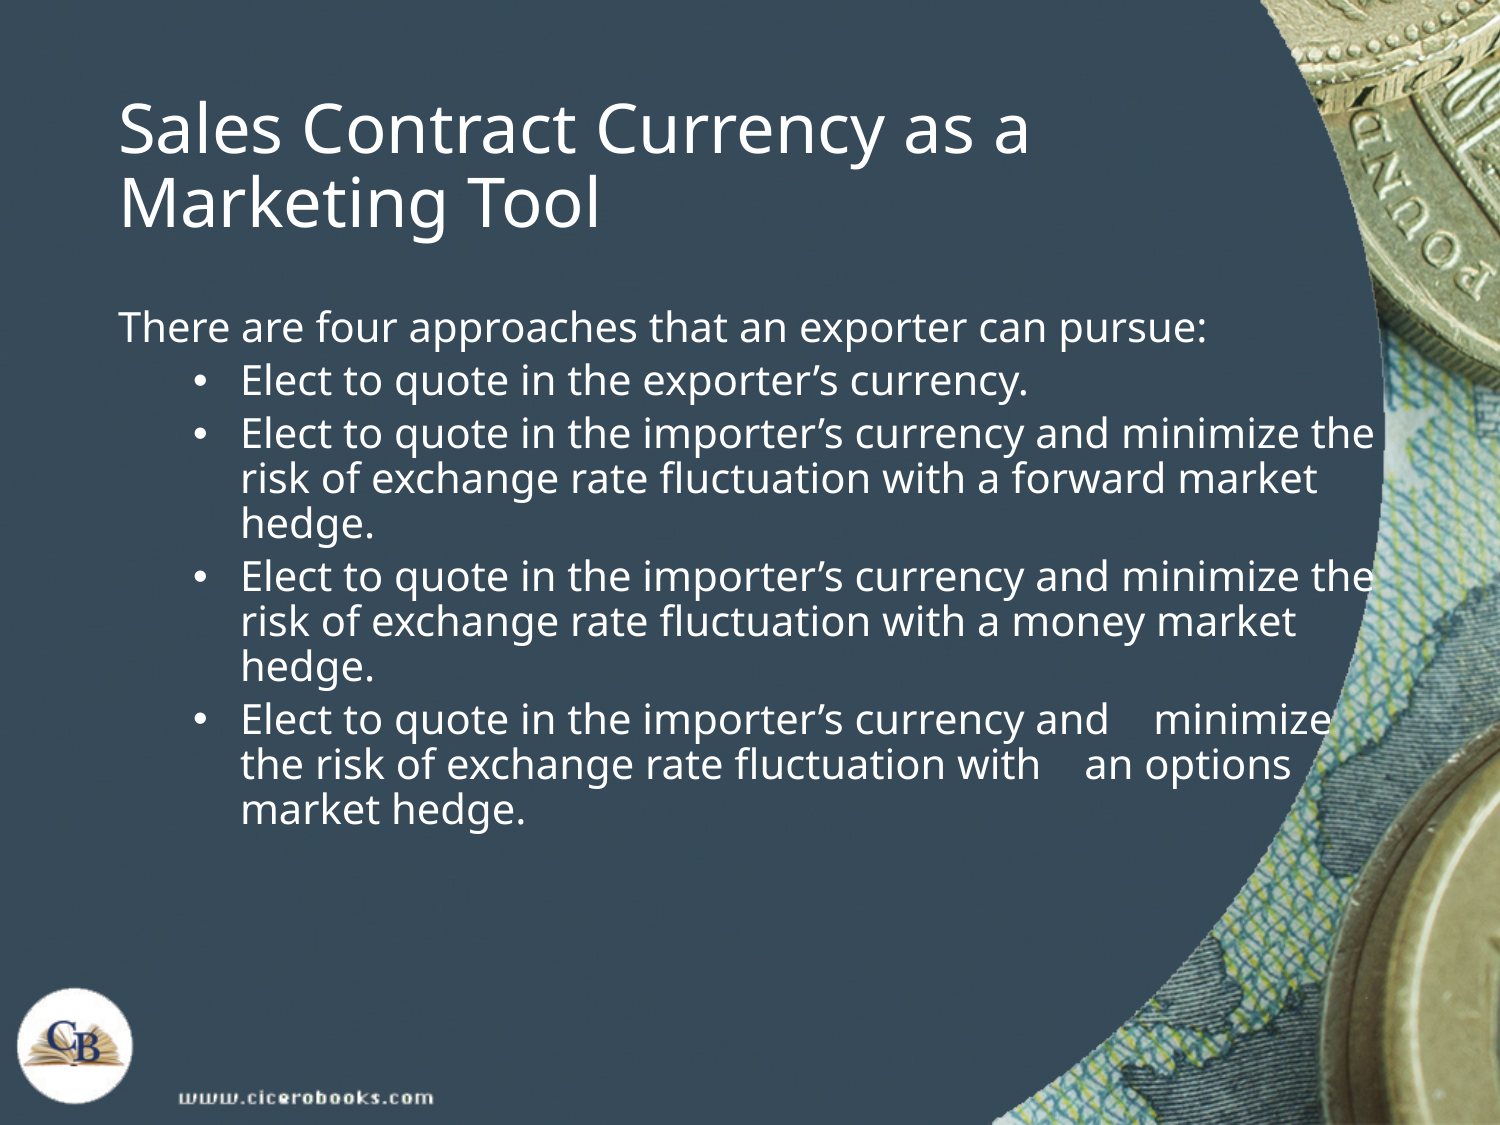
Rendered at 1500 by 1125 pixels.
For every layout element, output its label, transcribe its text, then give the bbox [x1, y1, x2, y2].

title Sales Contract Currency as a Marketing Tool [103, 59, 1397, 278]
list There are four approaches that an exporter can pursue: Elect to quote in the exporter’s currency. Elect to quote in the importer’s currency and minimize the risk of exchange rate fluctuation with a forward market hedge. Elect to quote in the importer’s currency and minimize the risk of exchange rate fluctuation with a money market hedge. Elect to quote in the importer’s currency and minimize the risk of exchange rate fluctuation with an options market hedge. [103, 299, 1397, 1014]
picture [0, 0, 1500, 1125]
